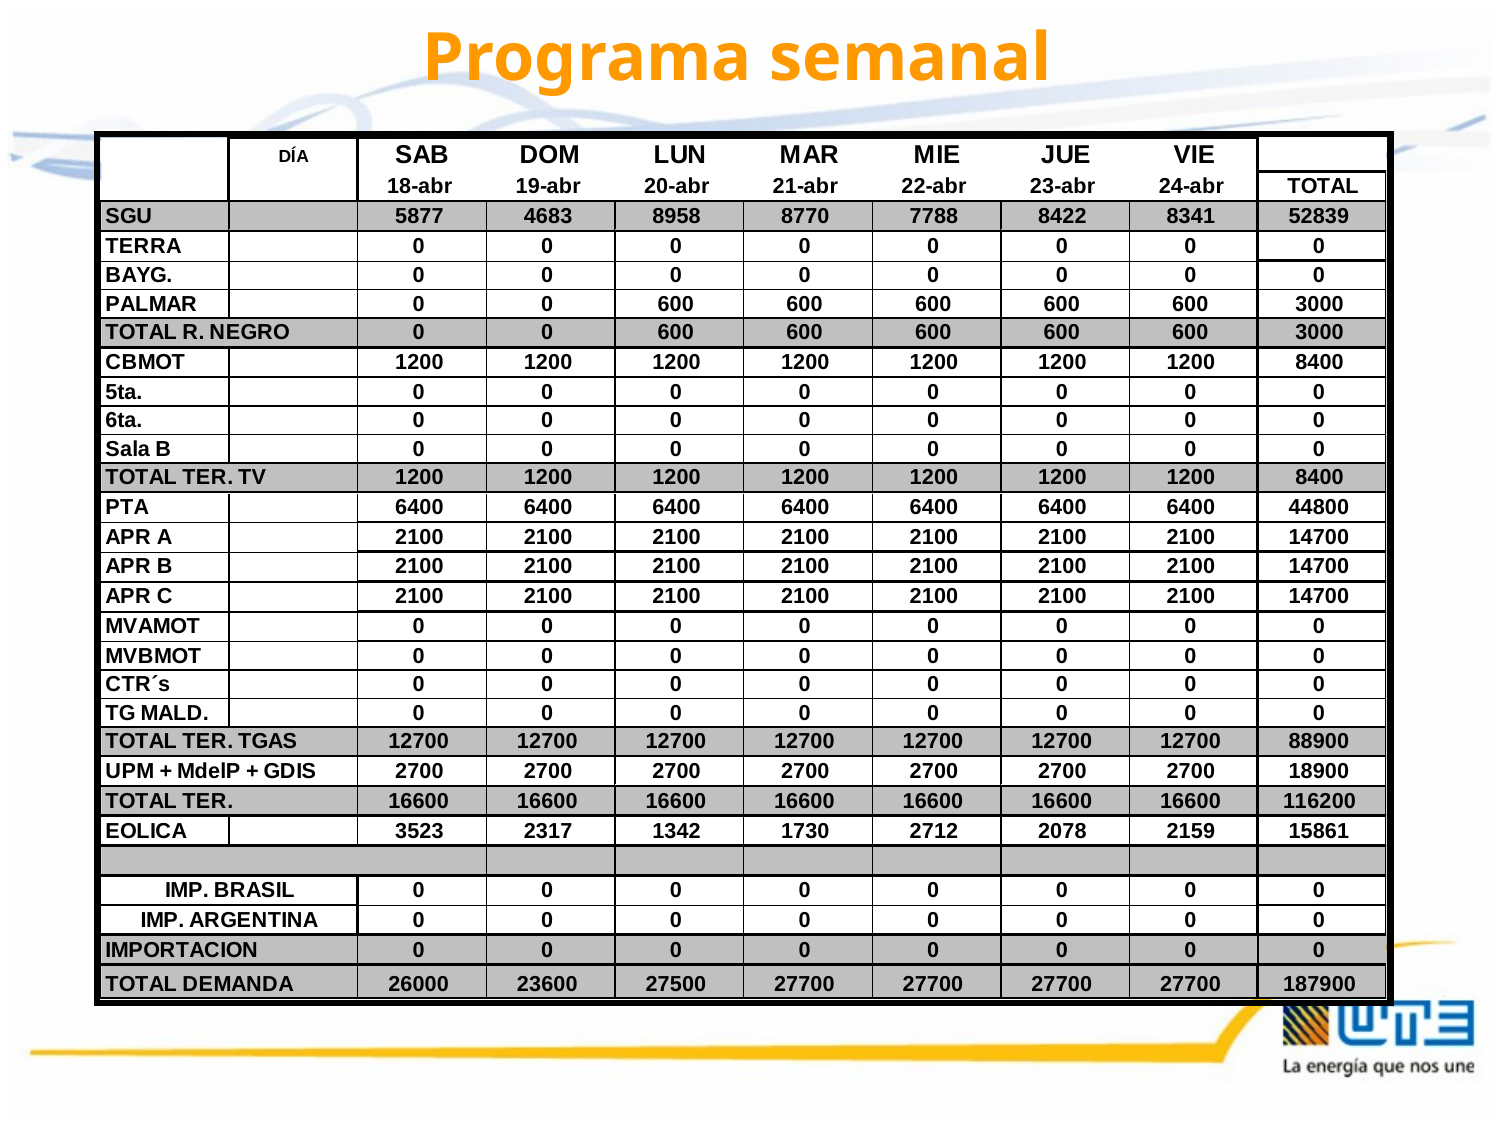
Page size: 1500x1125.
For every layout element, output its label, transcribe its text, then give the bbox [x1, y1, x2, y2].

title Programa semanal [99, 37, 1376, 131]
picture [7, 6, 1493, 1118]
